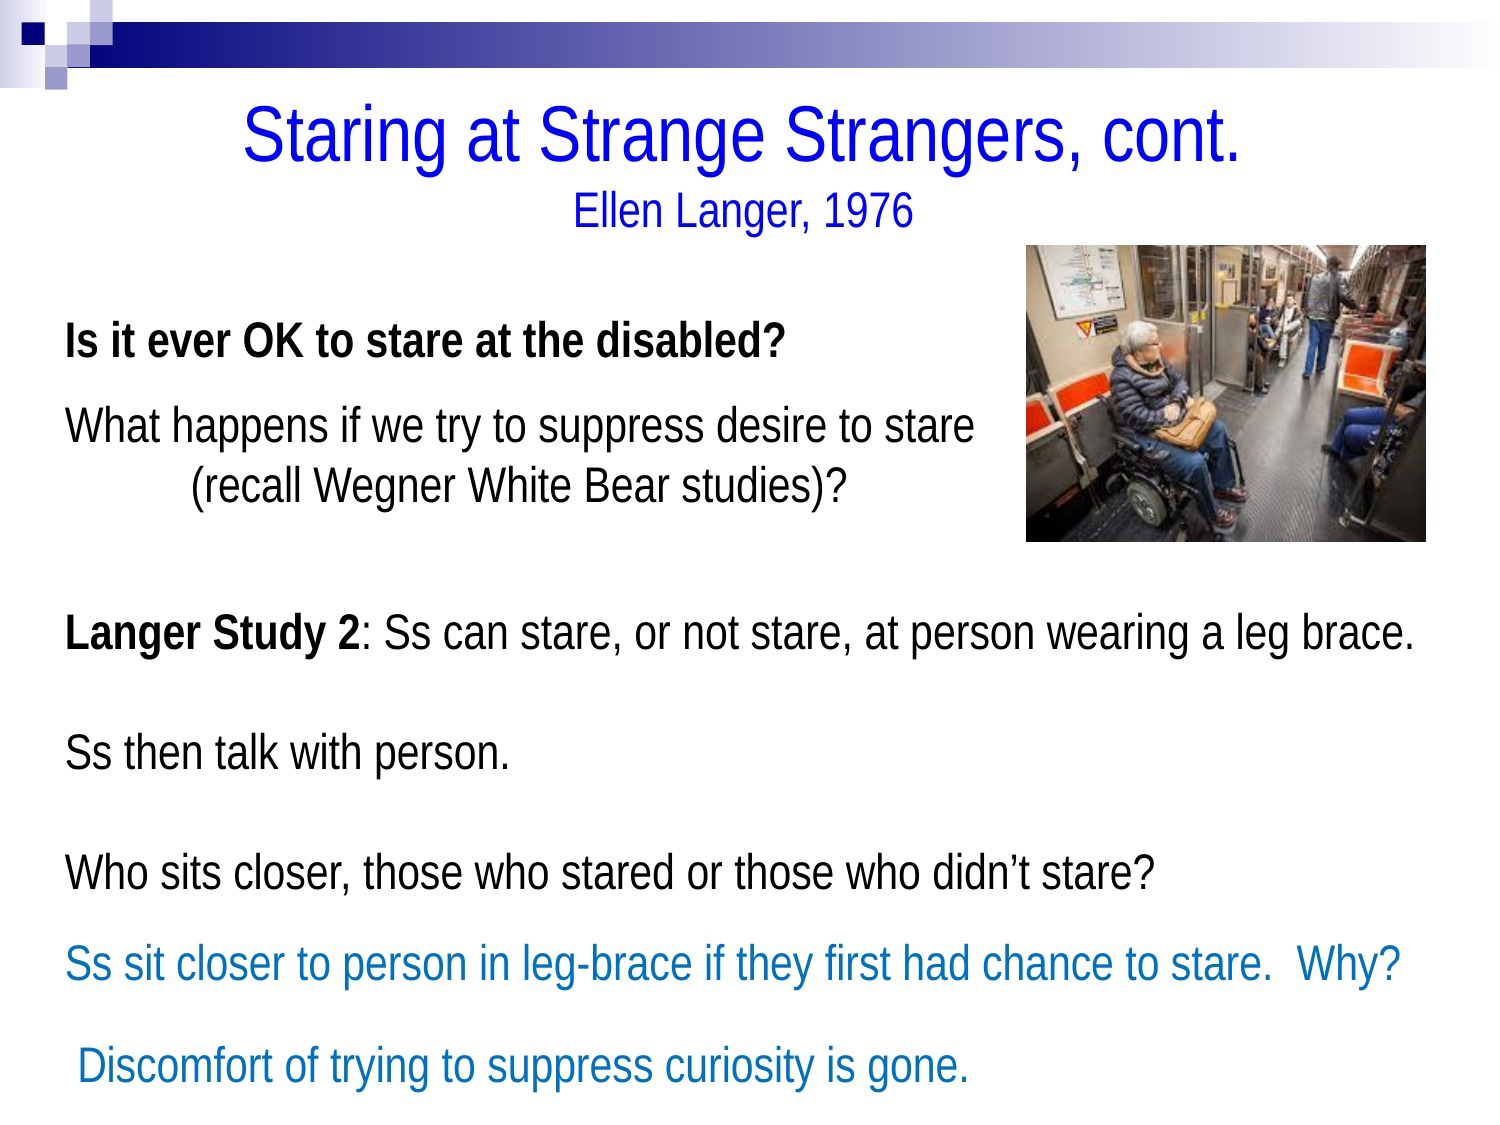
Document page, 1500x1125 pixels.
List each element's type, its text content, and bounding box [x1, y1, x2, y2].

text_box Ss sit closer to person in leg-brace if they first had chance to stare. Why? [50, 923, 1450, 998]
text_box Is it ever OK to stare at the disabled? What happens if we try to suppress desire to stare (recall Wegner White Bear studies)? [50, 299, 1020, 520]
picture [1025, 244, 1427, 543]
text_box Discomfort of trying to suppress curiosity is gone. [62, 1024, 1426, 1100]
text_box Staring at Strange Strangers, cont. Ellen Langer, 1976 [62, 75, 1425, 245]
text_box Langer Study 2: Ss can stare, or not stare, at person wearing a leg brace. Ss then talk with person. Who sits closer, those who stared or those who didn’t stare? [50, 592, 1450, 908]
